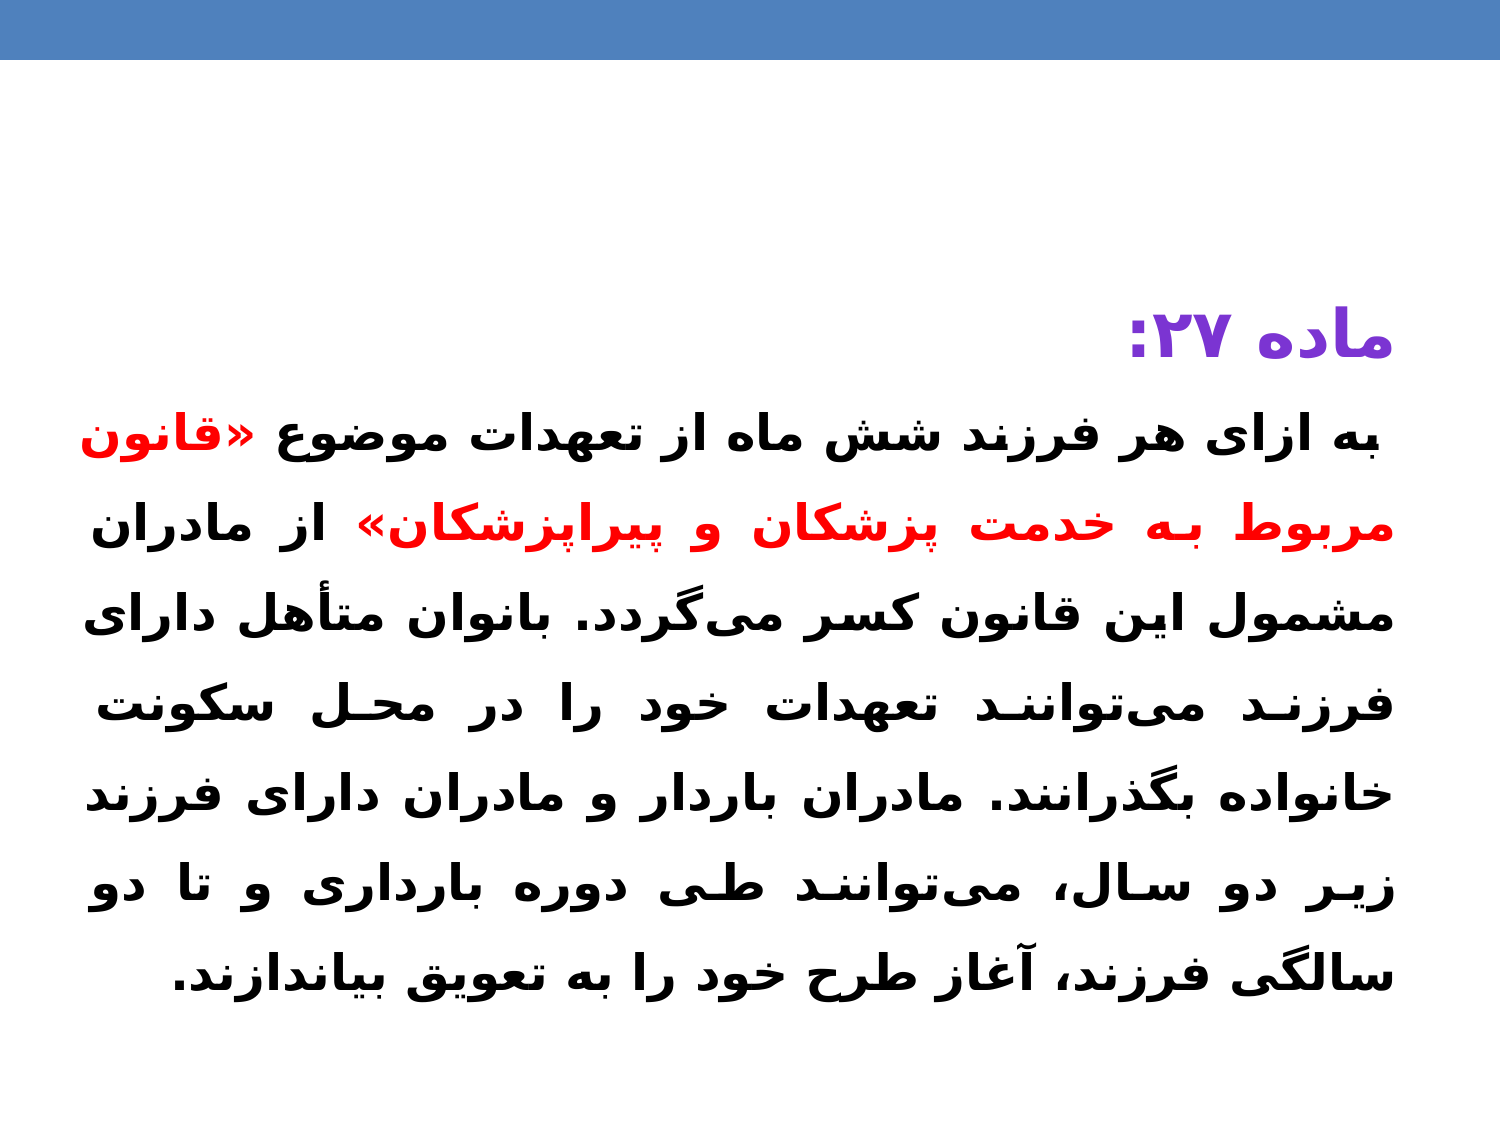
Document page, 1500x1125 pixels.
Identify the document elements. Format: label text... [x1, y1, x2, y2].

text_box ماده ۲۷: به ازای هر فرزند شش ماه از تعهدات موضوع «قانون مربوط به خدمت پزشکان و پیراپزشکان» از مادران مشمول این قانون کسر می‌گردد. بانوان متأهل دارای فرزند می‌توانند تعهدات خود را در محل سکونت خانواده بگذرانند. مادران باردار و مادران دارای فرزند زیر دو سال، می‌توانند طی دوره بارداری و تا دو سالگی فرزند، آغاز طرح خود را به تعویق بیاندازند. [64, 243, 1412, 1009]
